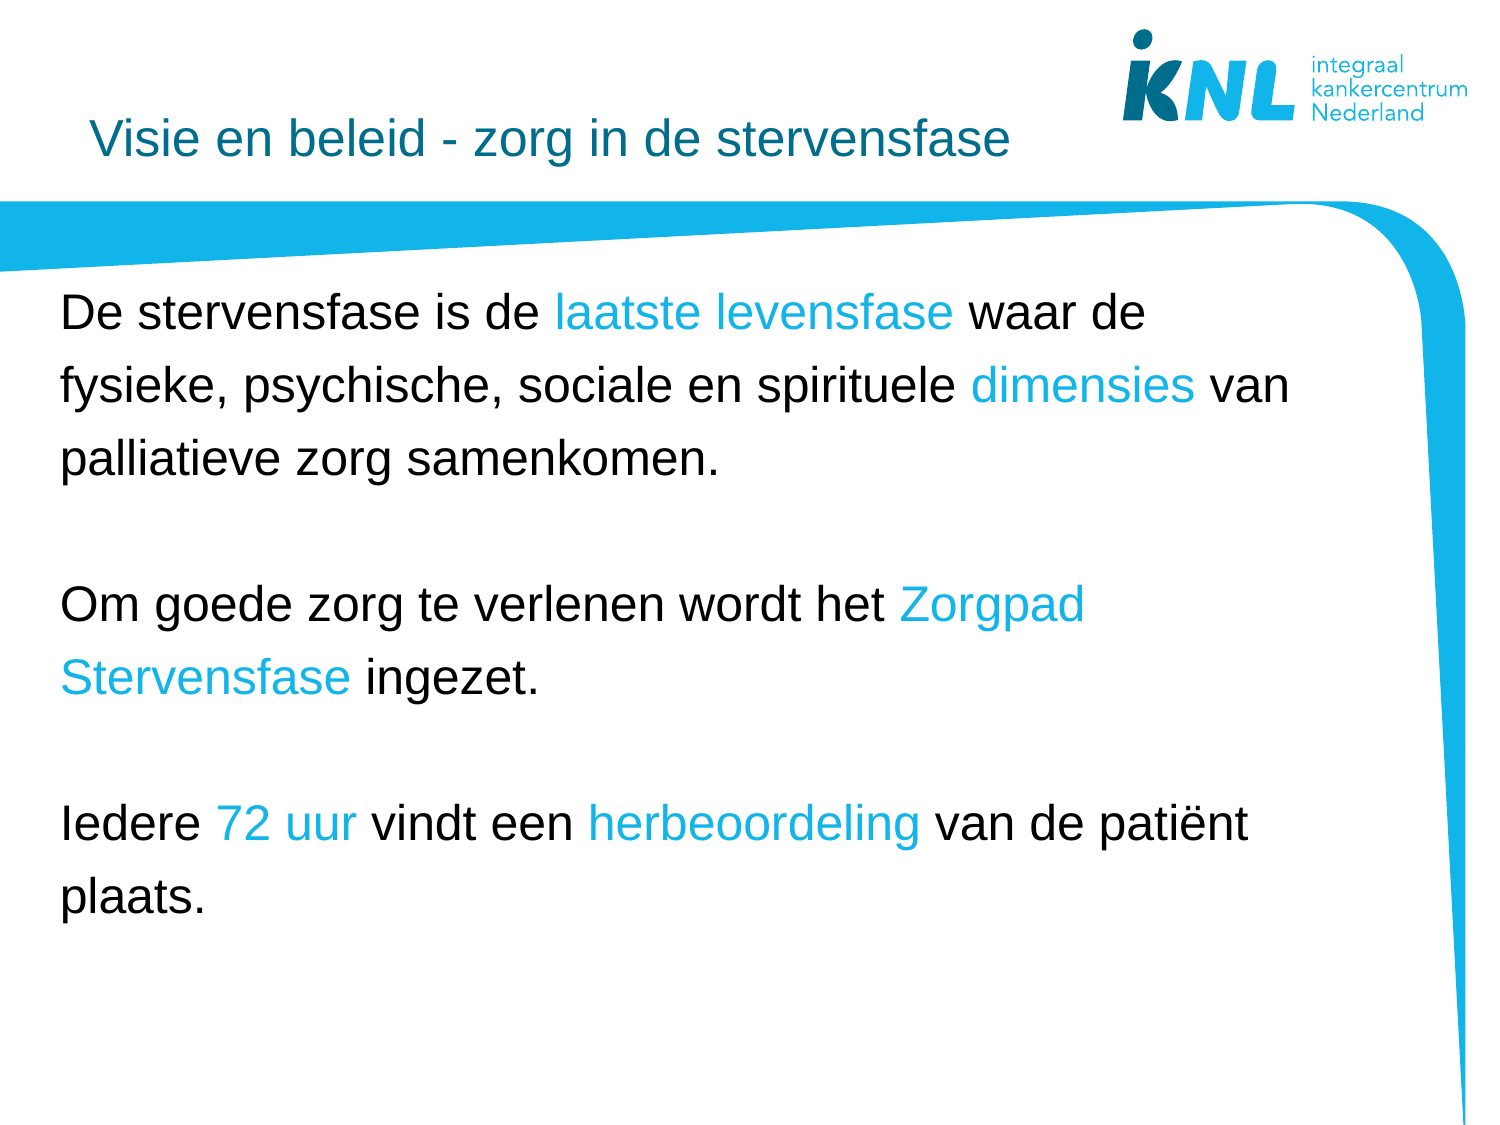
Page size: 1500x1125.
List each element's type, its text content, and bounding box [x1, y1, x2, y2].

title Visie en beleid - zorg in de stervensfase [77, 42, 1075, 168]
list De stervensfase is de laatste levensfase waar de fysieke, psychische, sociale en spirituele dimensies van palliatieve zorg samenkomen. Om goede zorg te verlenen wordt het Zorgpad Stervensfase ingezet. Iedere 72 uur vindt een herbeoordeling van de patiënt plaats. [47, 266, 1312, 999]
